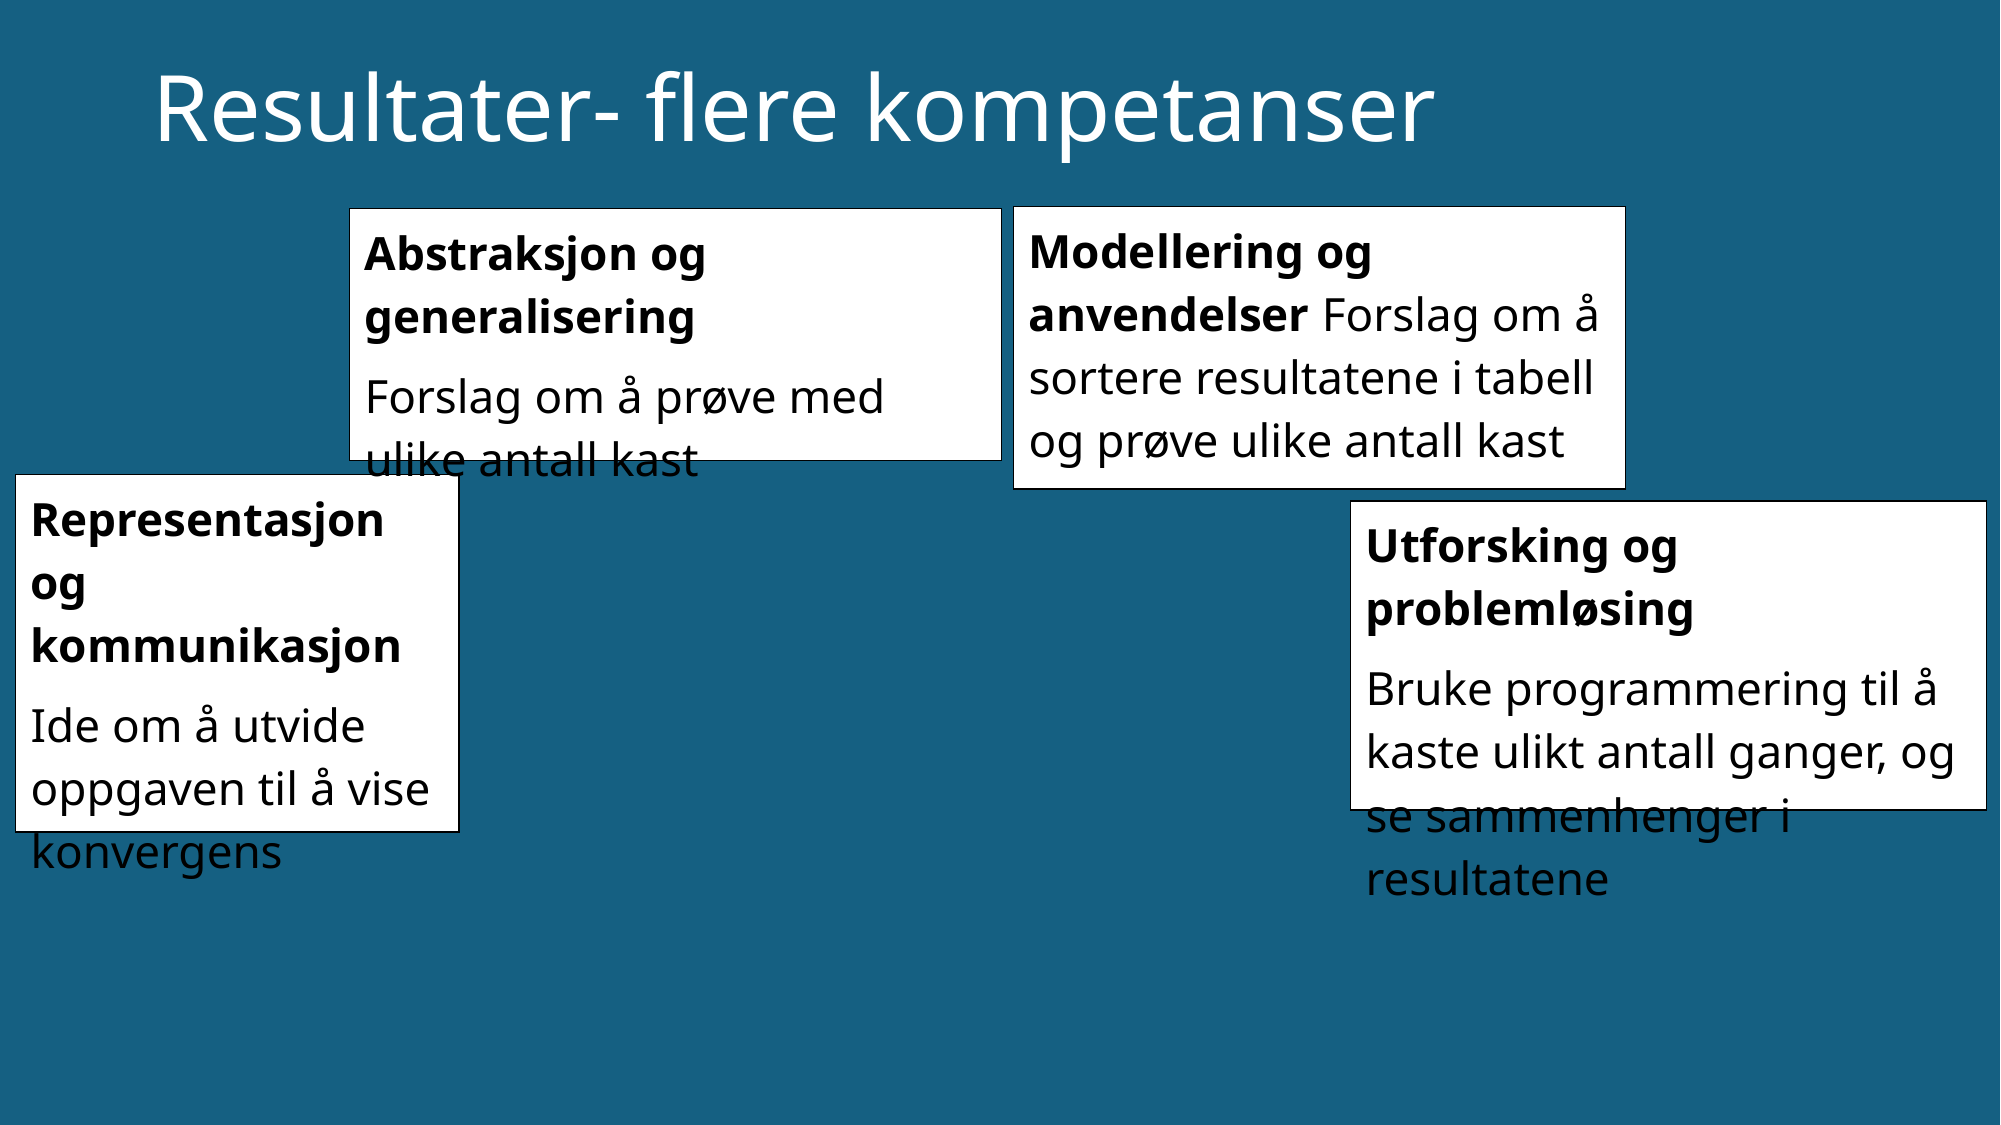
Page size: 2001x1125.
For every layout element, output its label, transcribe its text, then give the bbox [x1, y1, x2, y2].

text_box Representasjon og kommunikasjon Ide om å utvide oppgaven til å vise konvergens [15, 474, 460, 833]
text_box Utforsking og problemløsing Bruke programmering til å kaste ulikt antall ganger, og se sammenhenger i resultatene [1350, 501, 1987, 811]
text_box Modellering og anvendelser Forslag om å sortere resultatene i tabell og prøve ulike antall kast [1013, 206, 1626, 489]
text_box Abstraksjon og generalisering Forslag om å prøve med ulike antall kast [349, 208, 1002, 461]
title Resultater- flere kompetanser [137, 3, 1863, 221]
